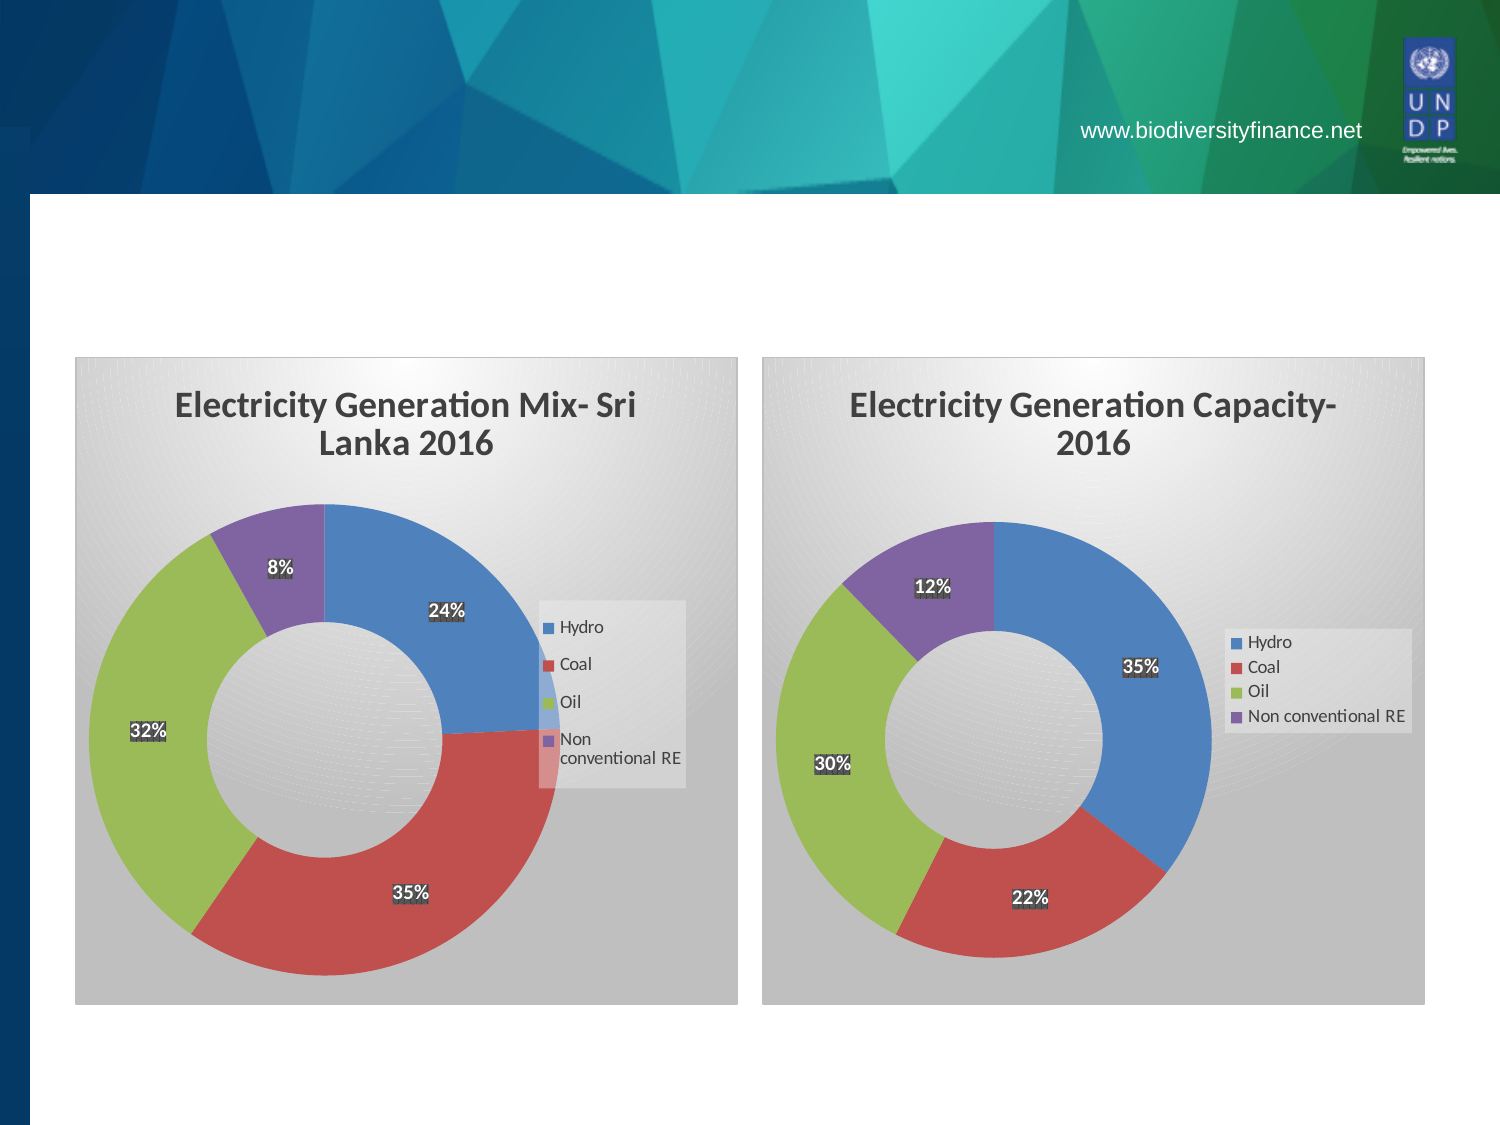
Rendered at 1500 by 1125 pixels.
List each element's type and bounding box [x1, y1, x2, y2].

picture [0, 0, 1500, 1125]
chart [761, 356, 1426, 1006]
chart [74, 356, 738, 1006]
